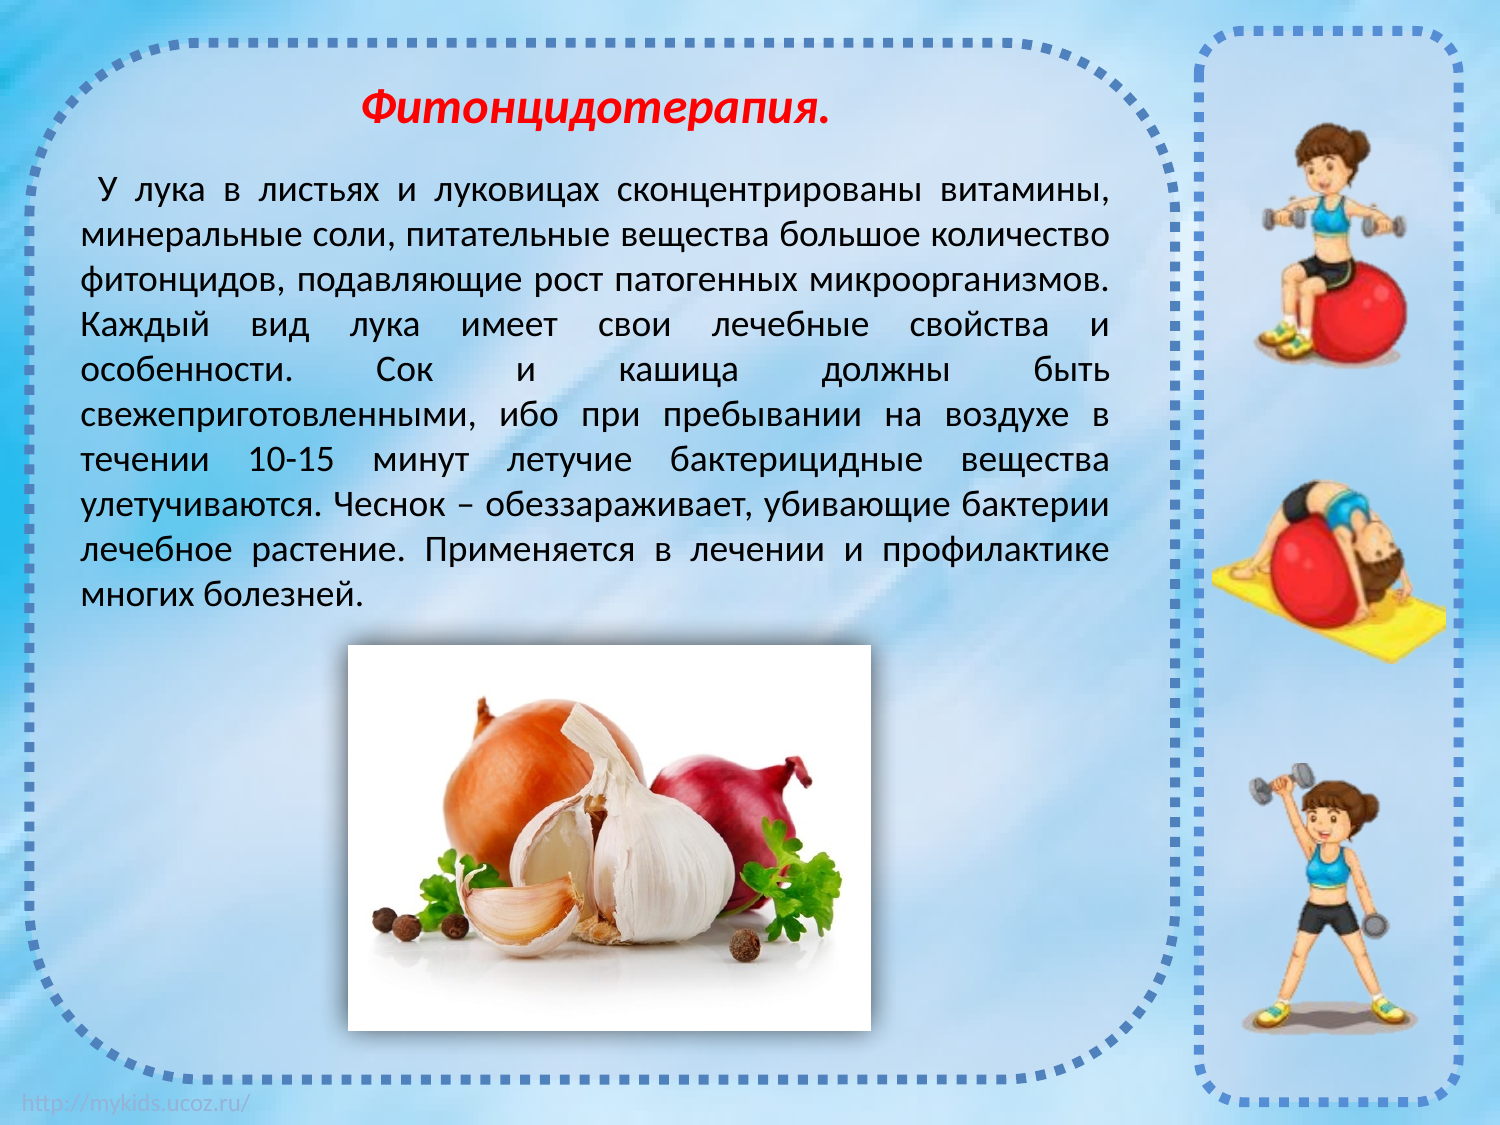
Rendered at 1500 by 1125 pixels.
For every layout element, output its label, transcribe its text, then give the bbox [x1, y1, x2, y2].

picture [0, 0, 1500, 1125]
text_box Фитонцидотерапия. У лука в листьях и луковицах сконцентрированы витамины, минеральные соли, питательные вещества большое количество фитонцидов, подавляющие рост патогенных микроорганизмов. Каждый вид лука имеет свои лечебные свойства и особенности. Сок и кашица должны быть свежеприготовленными, ибо при пребывании на воздухе в течении 10-15 минут летучие бактерицидные вещества улетучиваются. Чеснок – обеззараживает, убивающие бактерии лечебное растение. Применяется в лечении и профилактике многих болезней. [65, 66, 1126, 622]
